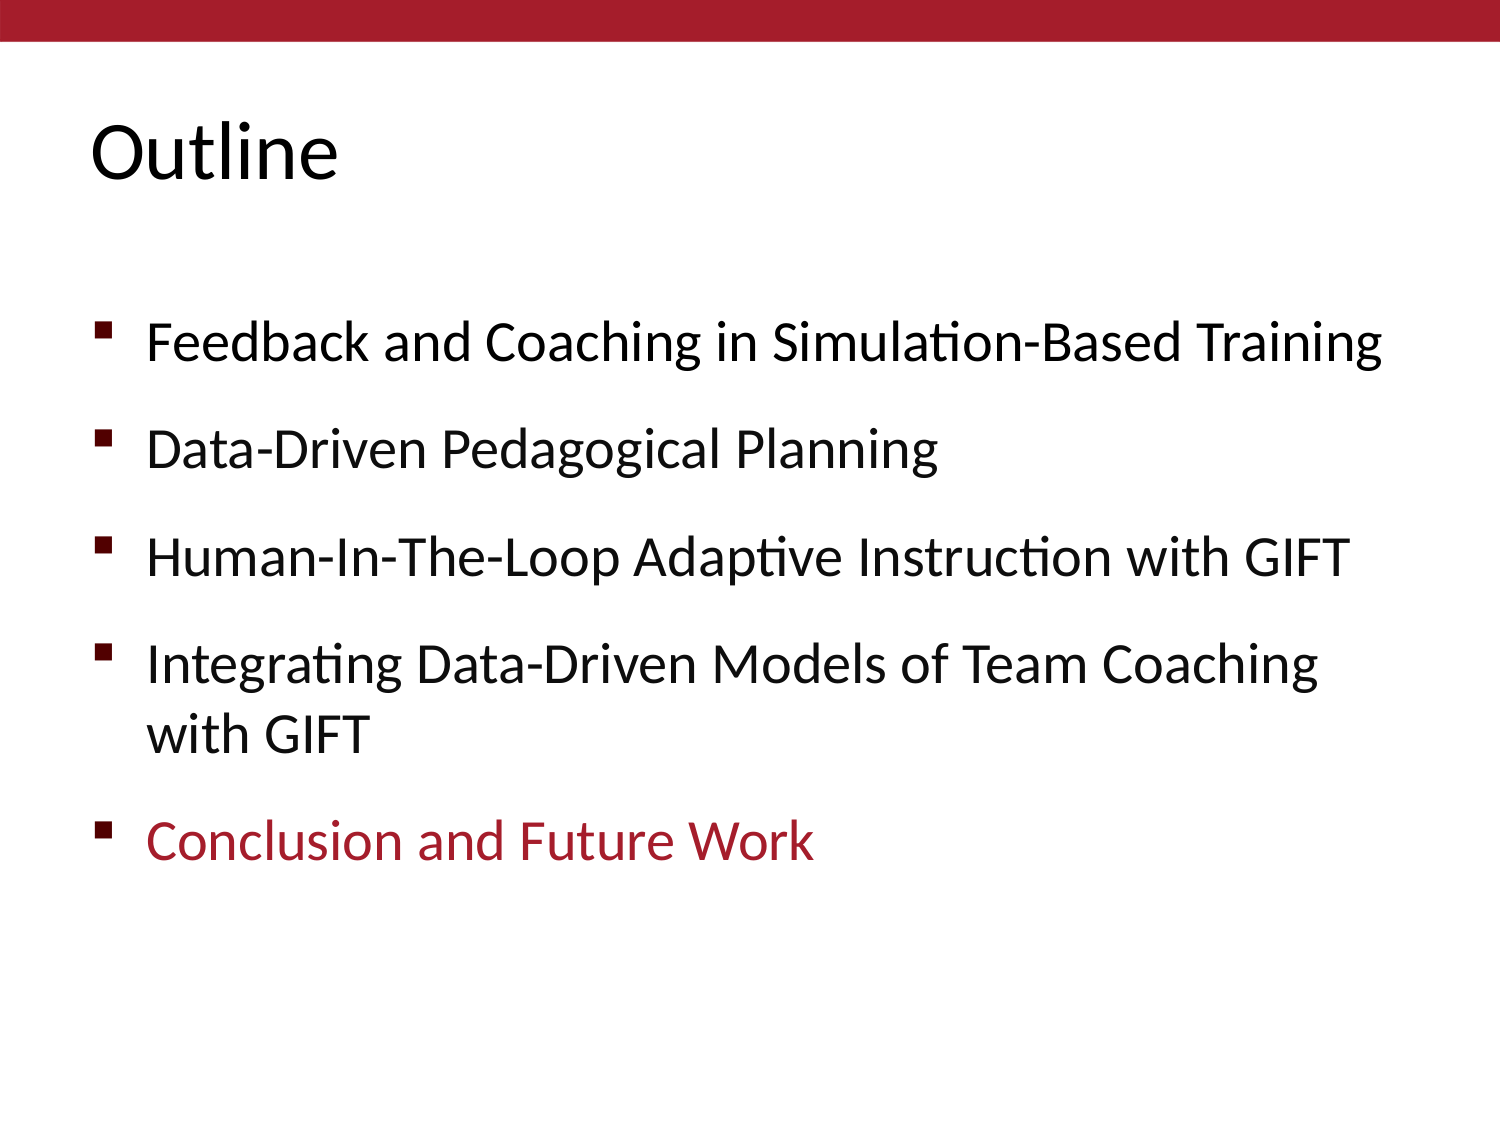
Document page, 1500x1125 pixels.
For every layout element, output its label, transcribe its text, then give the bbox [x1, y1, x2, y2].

list Feedback and Coaching in Simulation-Based Training Data-Driven Pedagogical Planning Human-In-The-Loop Adaptive Instruction with GIFT Integrating Data-Driven Models of Team Coaching with GIFT Conclusion and Future Work [75, 248, 1425, 928]
title Outline [75, 60, 1425, 248]
picture [0, 0, 1500, 1125]
